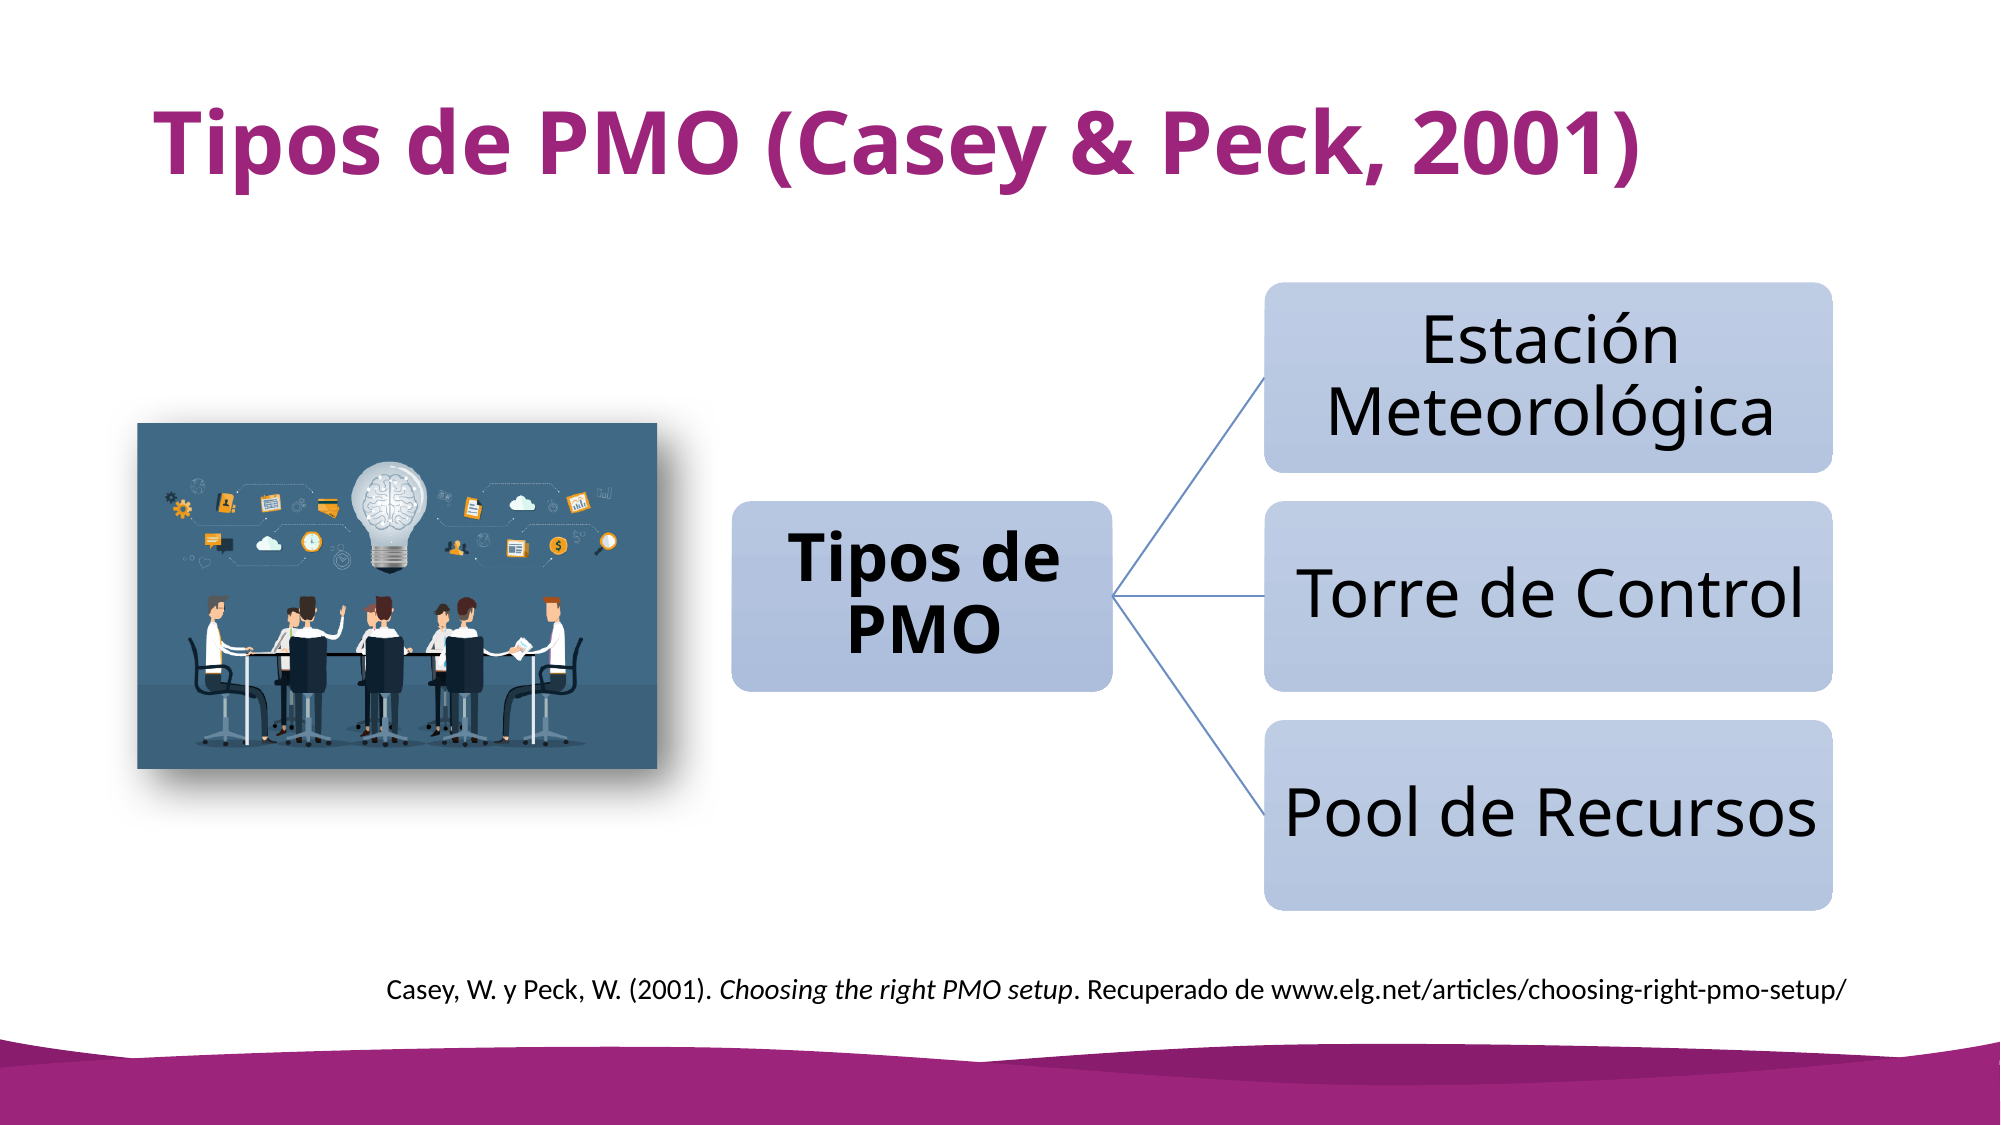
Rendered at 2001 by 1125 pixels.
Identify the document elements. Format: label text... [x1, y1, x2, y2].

title Tipos de PMO (Casey & Peck, 2001) [137, 37, 1863, 255]
text_box Casey, W. y Peck, W. (2001). Choosing the right PMO setup. Recuperado de www.elg.net/articles/choosing-right-pmo-setup/ [357, 963, 1863, 1014]
picture [137, 423, 658, 769]
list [702, 281, 1863, 911]
